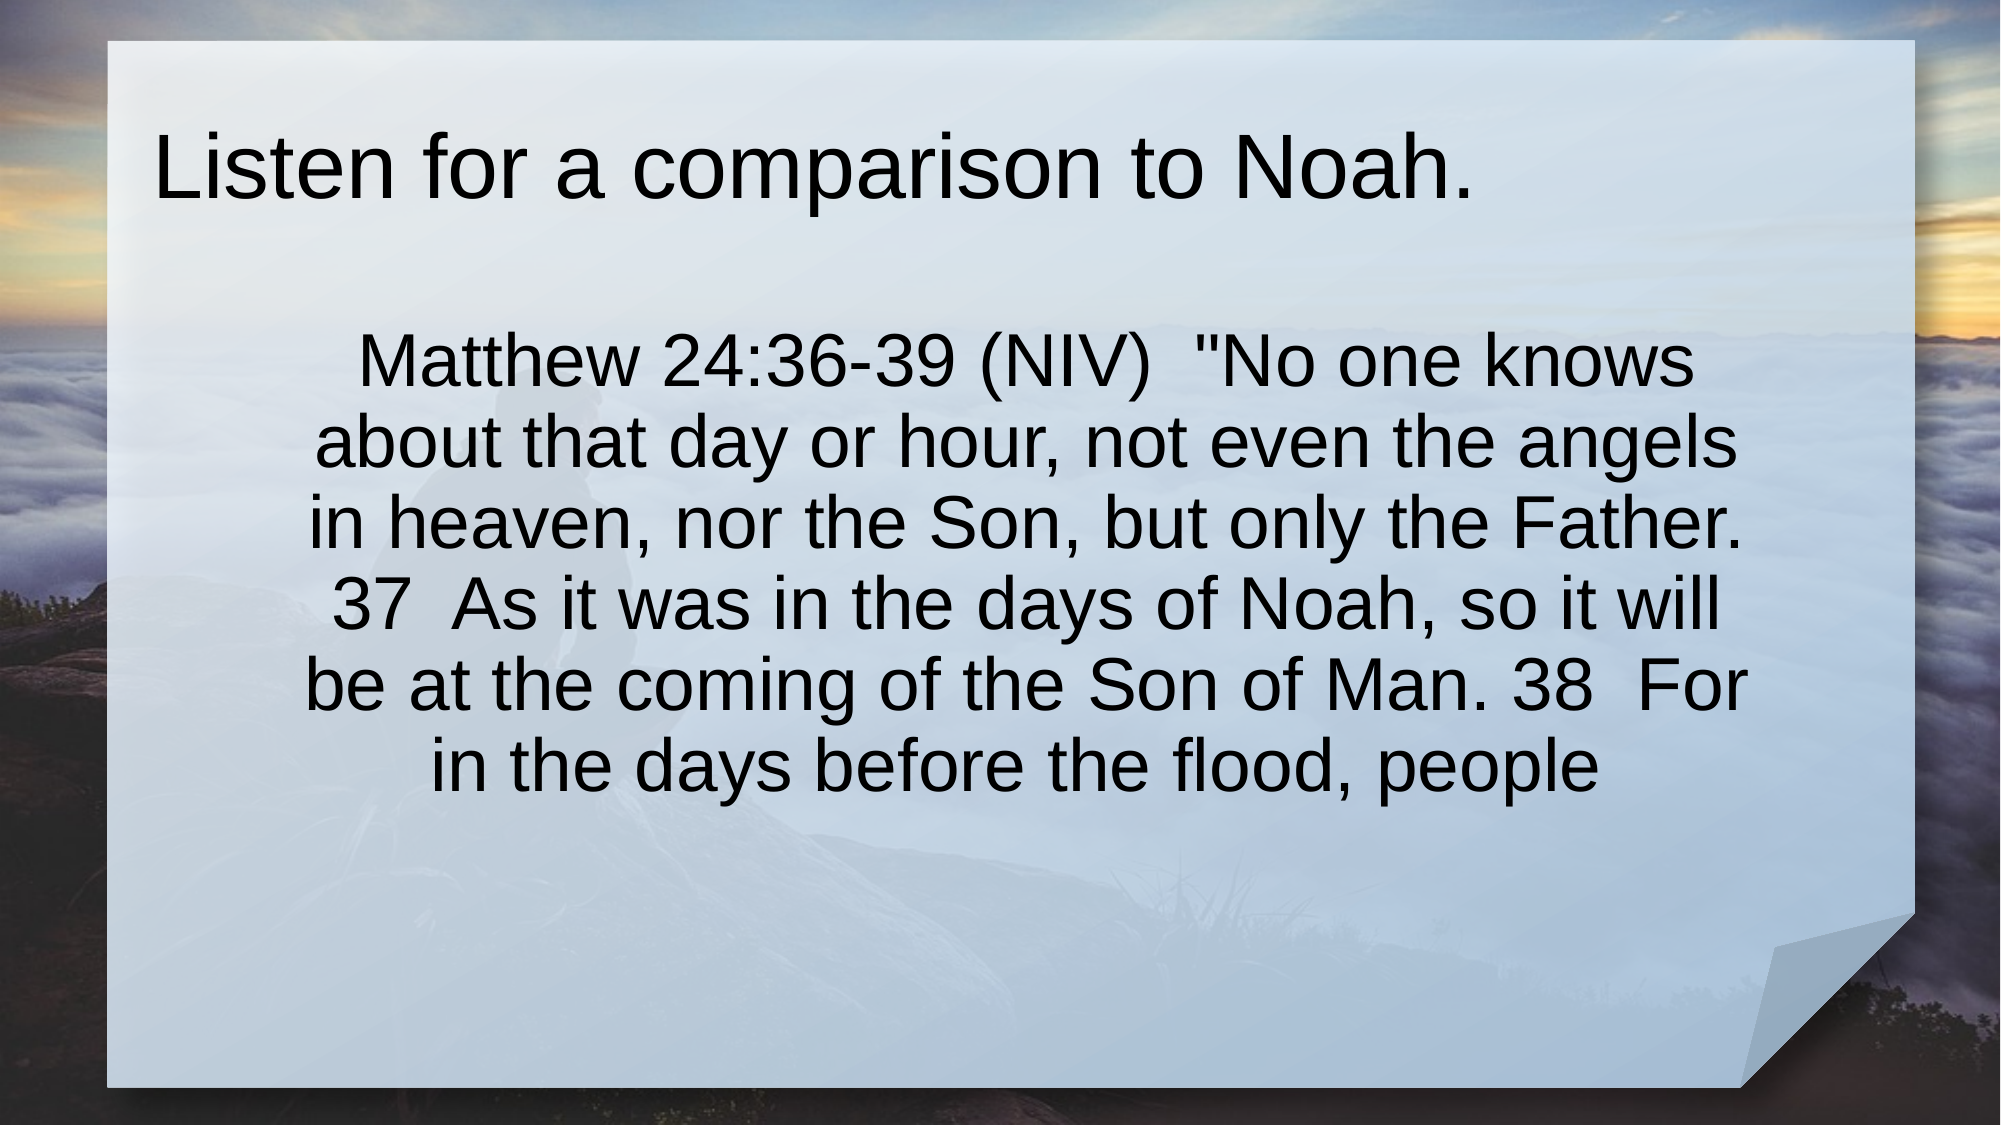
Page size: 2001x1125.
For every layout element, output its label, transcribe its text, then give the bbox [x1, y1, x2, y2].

picture [0, 0, 2001, 1125]
list Matthew 24:36-39 (NIV) "No one knows about that day or hour, not even the angels in heaven, nor the Son, but only the Father. 37 As it was in the days of Noah, so it will be at the coming of the Son of Man. 38 For in the days before the flood, people [280, 314, 1774, 1029]
title Listen for a comparison to Noah. [137, 59, 1863, 278]
